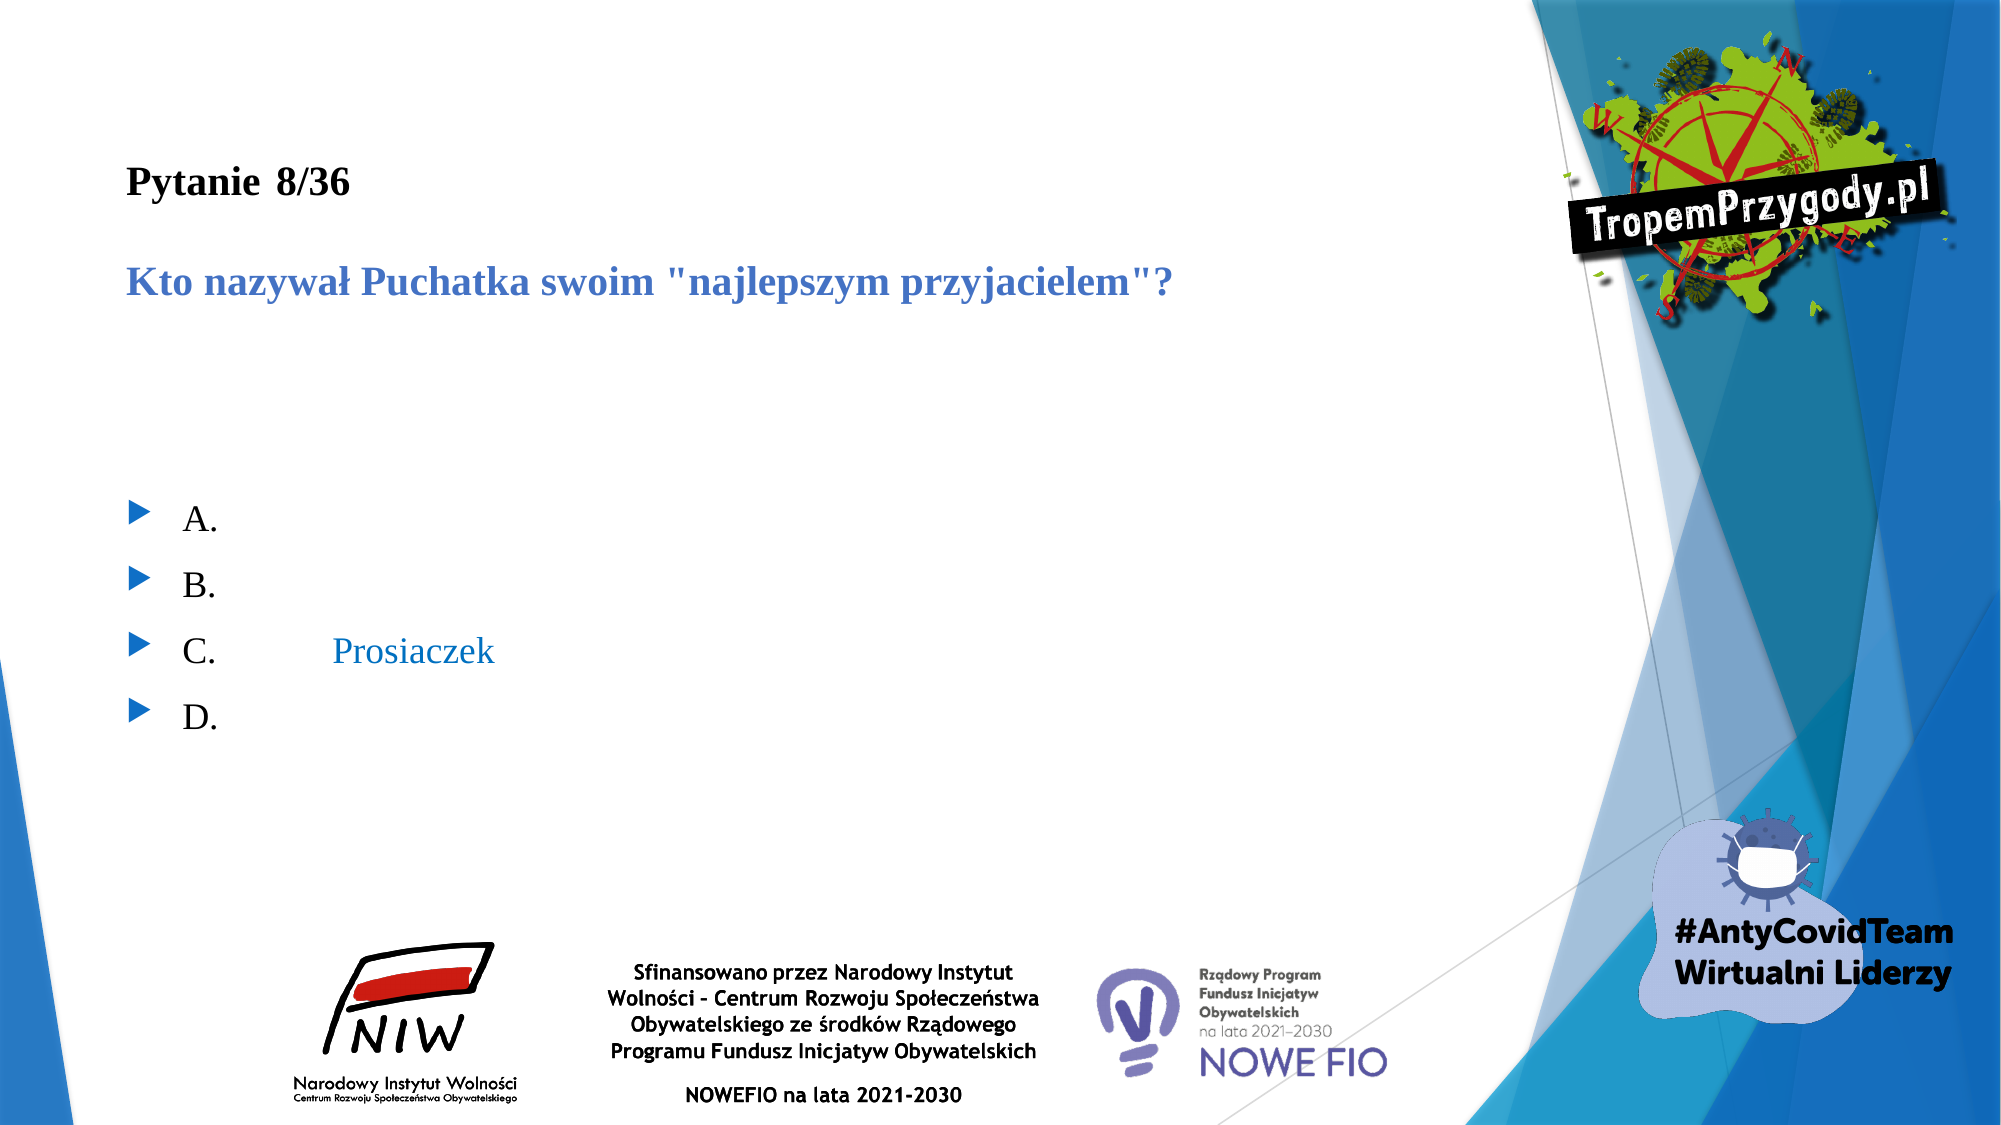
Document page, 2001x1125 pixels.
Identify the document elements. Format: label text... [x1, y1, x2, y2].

picture [294, 933, 1410, 1125]
picture [1563, 31, 1957, 331]
title Pytanie 8/36 Kto nazywał Puchatka swoim "najlepszym przyjacielem"? [111, 145, 1522, 465]
list A. B. C. Prosiaczek D. [111, 486, 1522, 933]
picture [1599, 719, 1993, 1113]
